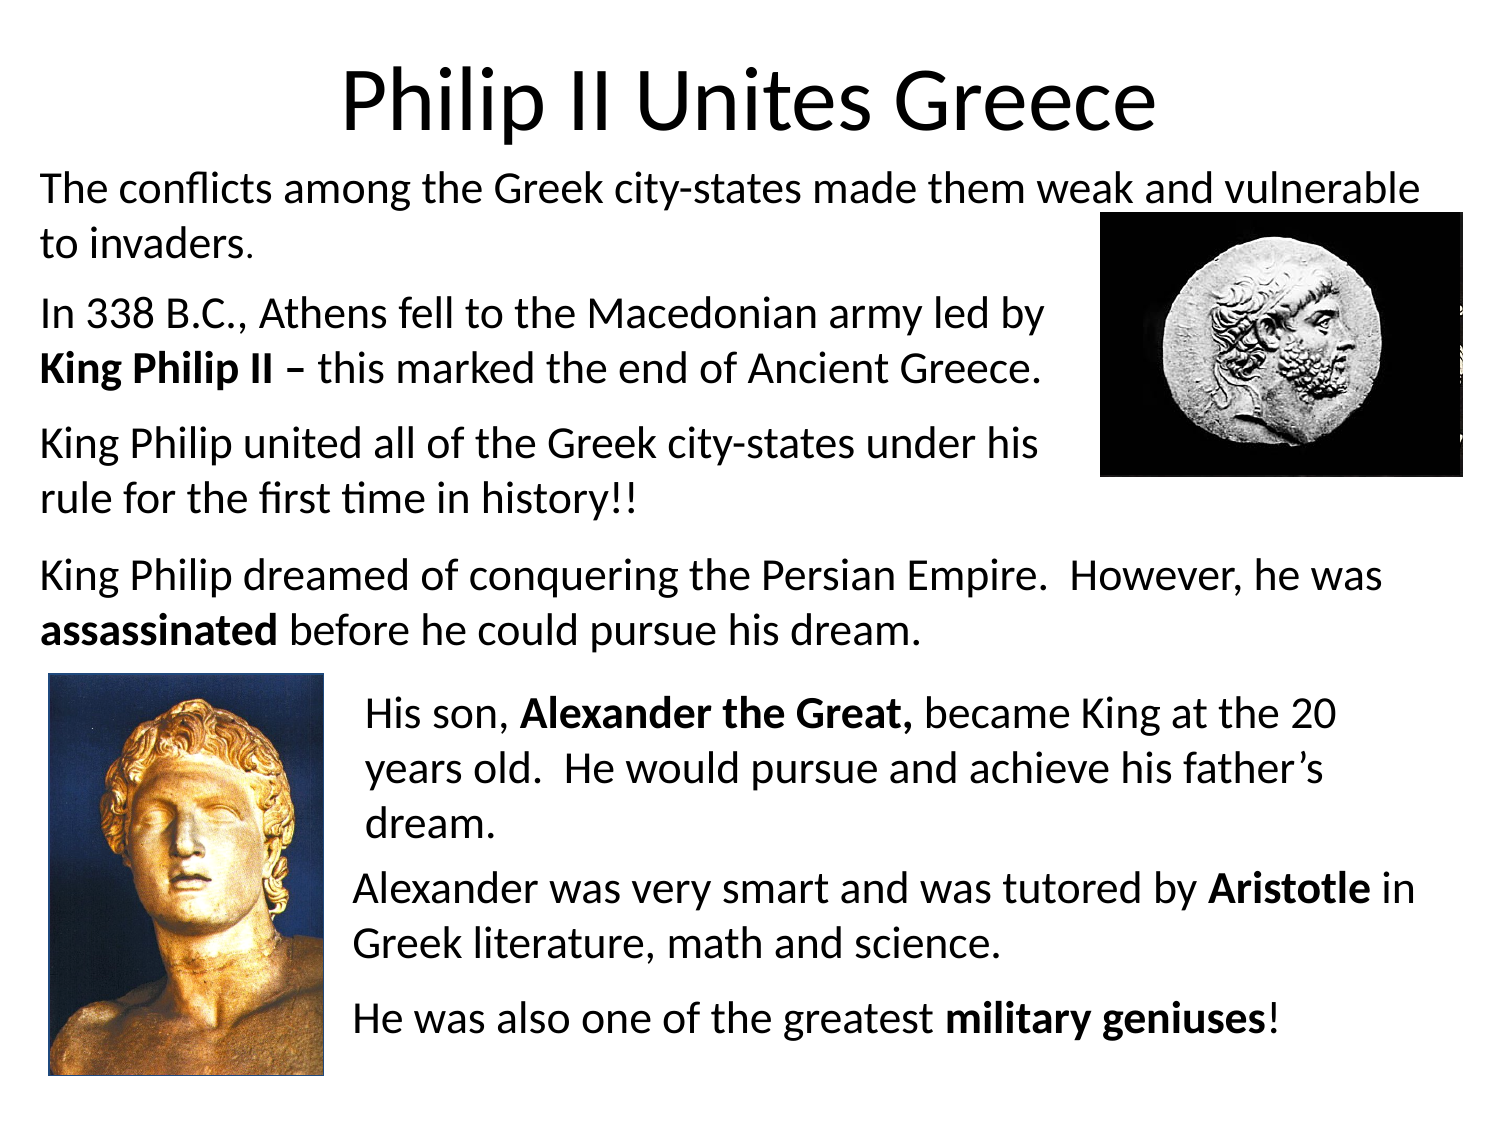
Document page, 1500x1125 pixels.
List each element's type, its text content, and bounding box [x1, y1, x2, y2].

picture [1099, 212, 1463, 477]
text_box King Philip dreamed of conquering the Persian Empire. However, he was assassinated before he could pursue his dream. [24, 537, 1500, 663]
text_box His son, Alexander the Great, became King at the 20 years old. He would pursue and achieve his father’s dream. [350, 675, 1438, 849]
text_box In 338 B.C., Athens fell to the Macedonian army led by King Philip II – this marked the end of Ancient Greece. King Philip united all of the Greek city-states under his rule for the first time in history!! [24, 275, 1100, 530]
picture [49, 674, 323, 1076]
text_box Alexander was very smart and was tutored by Aristotle in Greek literature, math and science. He was also one of the greatest military geniuses! [337, 849, 1463, 1050]
text_box The conflicts among the Greek city-states made them weak and vulnerable to invaders. [24, 149, 1463, 275]
title Philip II Unites Greece [75, 0, 1425, 149]
